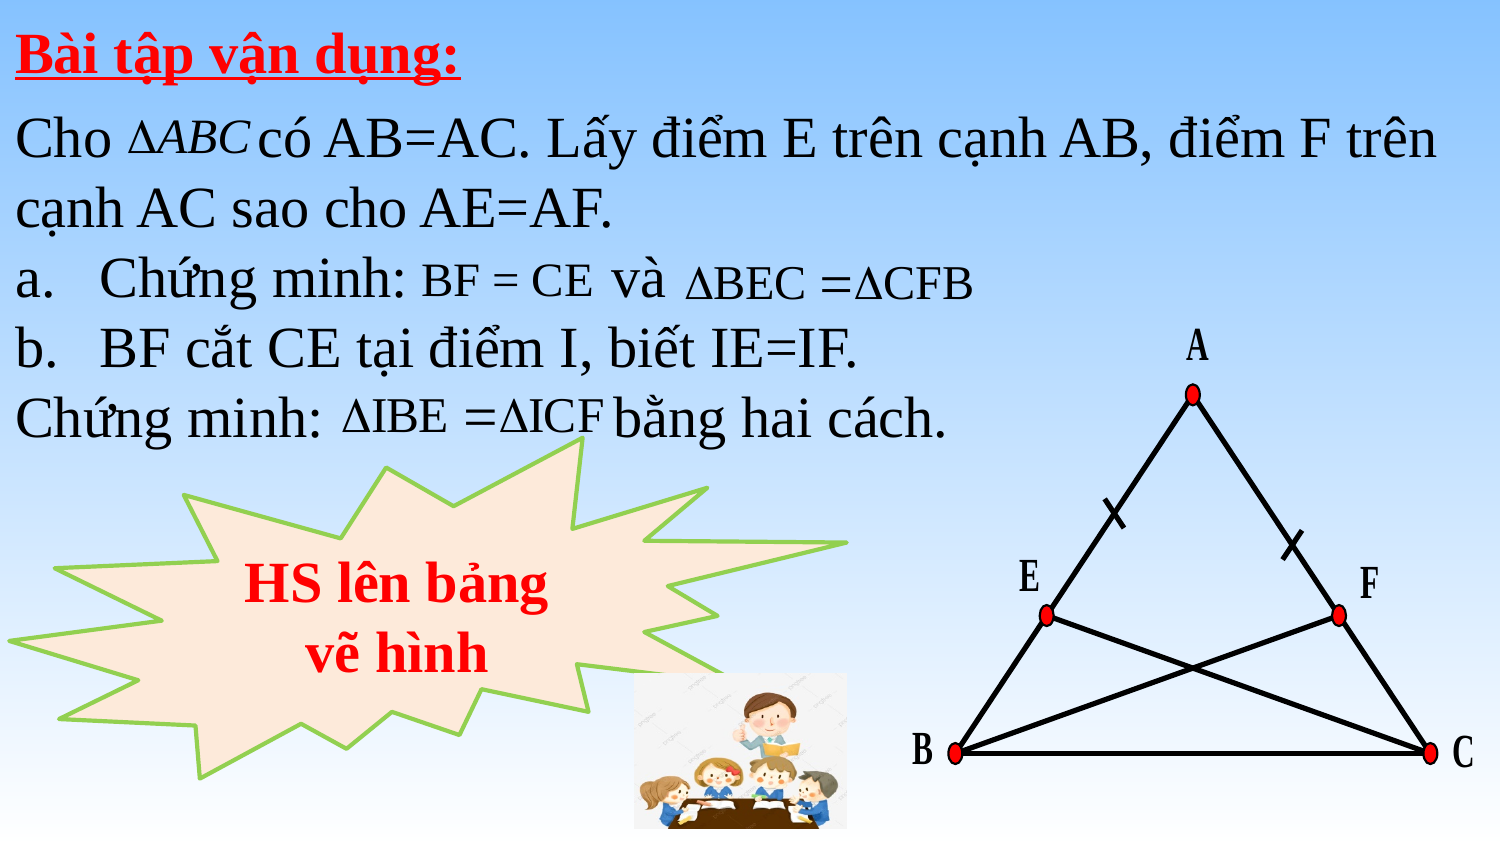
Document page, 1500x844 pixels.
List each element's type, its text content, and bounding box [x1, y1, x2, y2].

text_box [120, 110, 259, 165]
text_box Cho có AB=AC. Lấy điểm E trên cạnh AB, điểm F trên cạnh AC sao cho AE=AF. Chứng minh: và BF cắt CE tại điểm I, biết IE=IF. Chứng minh: bằng hai cách. [0, 100, 1500, 447]
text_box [334, 389, 610, 444]
text_box HS lên bảng vẽ hình [7, 451, 849, 781]
picture [634, 672, 847, 829]
text_box Bài tập vận dụng: [0, 1, 488, 100]
picture [887, 285, 1500, 809]
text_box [415, 254, 604, 307]
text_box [677, 257, 982, 310]
